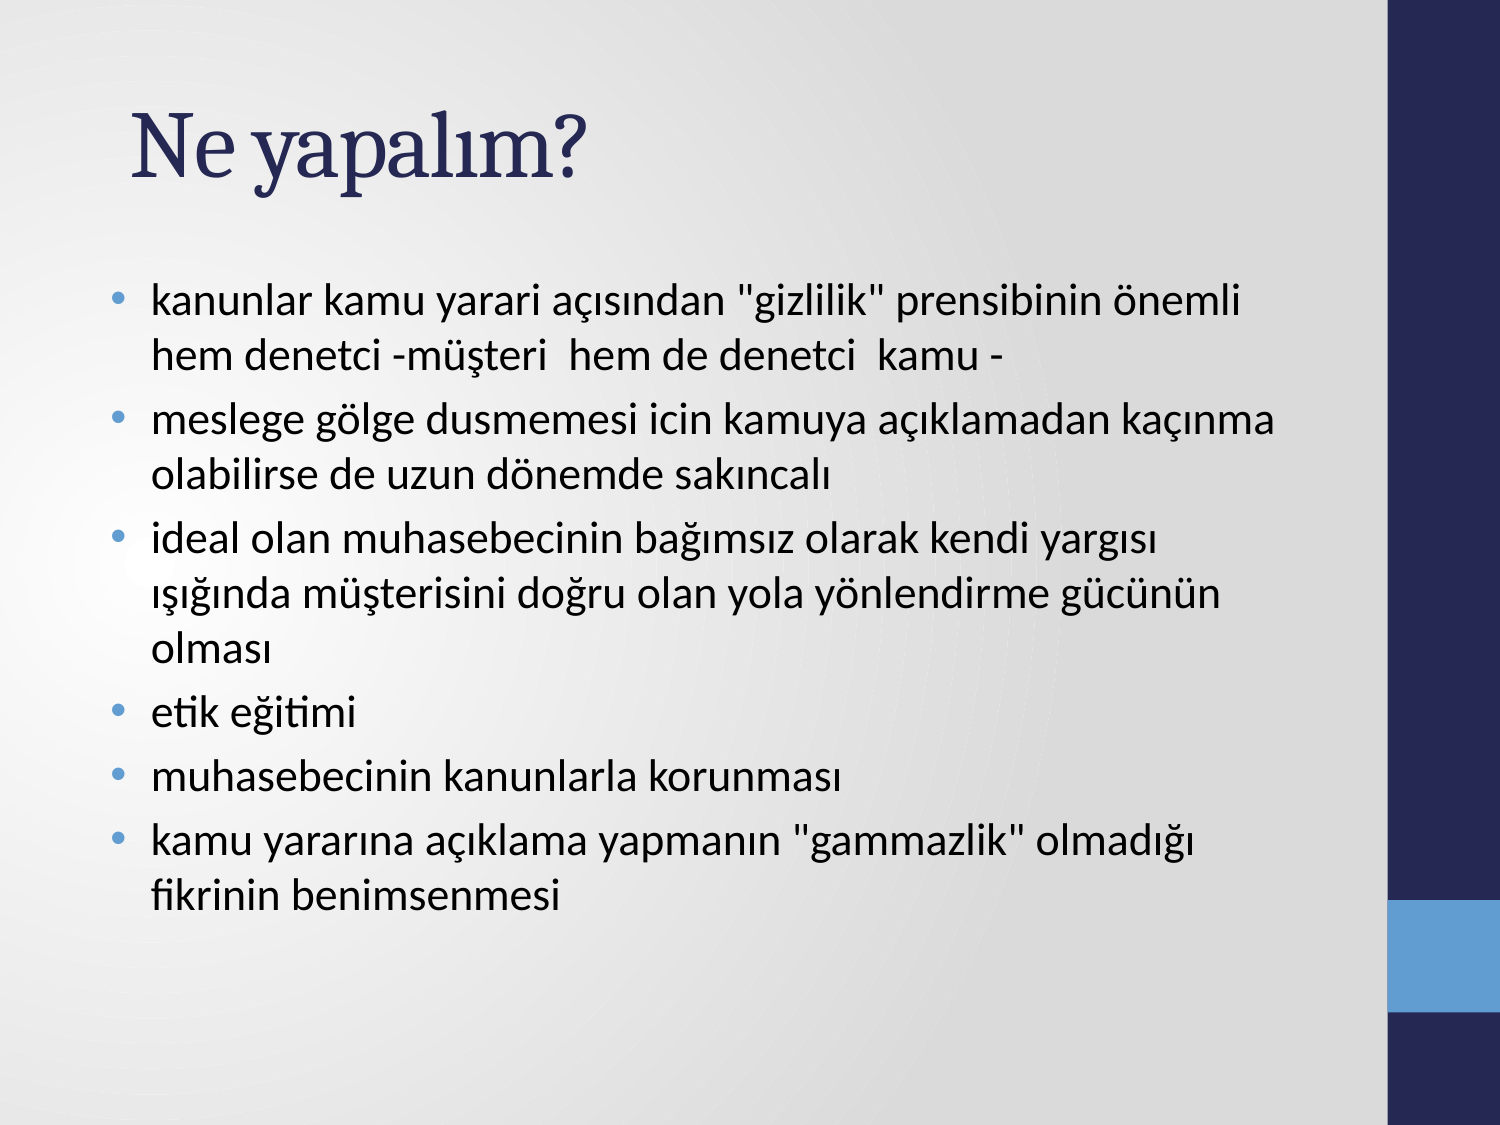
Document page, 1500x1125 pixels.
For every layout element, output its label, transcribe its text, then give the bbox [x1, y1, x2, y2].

list kanunlar kamu yarari açısından "gizlilik" prensibinin önemli hem denetci -müşteri hem de denetci kamu - meslege gölge dusmemesi icin kamuya açıklamadan kaçınma olabilirse de uzun dönemde sakıncalı ideal olan muhasebecinin bağımsız olarak kendi yargısı ışığında müşterisini doğru olan yola yönlendirme gücünün olması etik eğitimi muhasebecinin kanunlarla korunması kamu yararına açıklama yapmanın "gammazlik" olmadığı fikrinin benimsenmesi [75, 262, 1325, 1050]
title Ne yapalım? [75, 45, 1325, 233]
